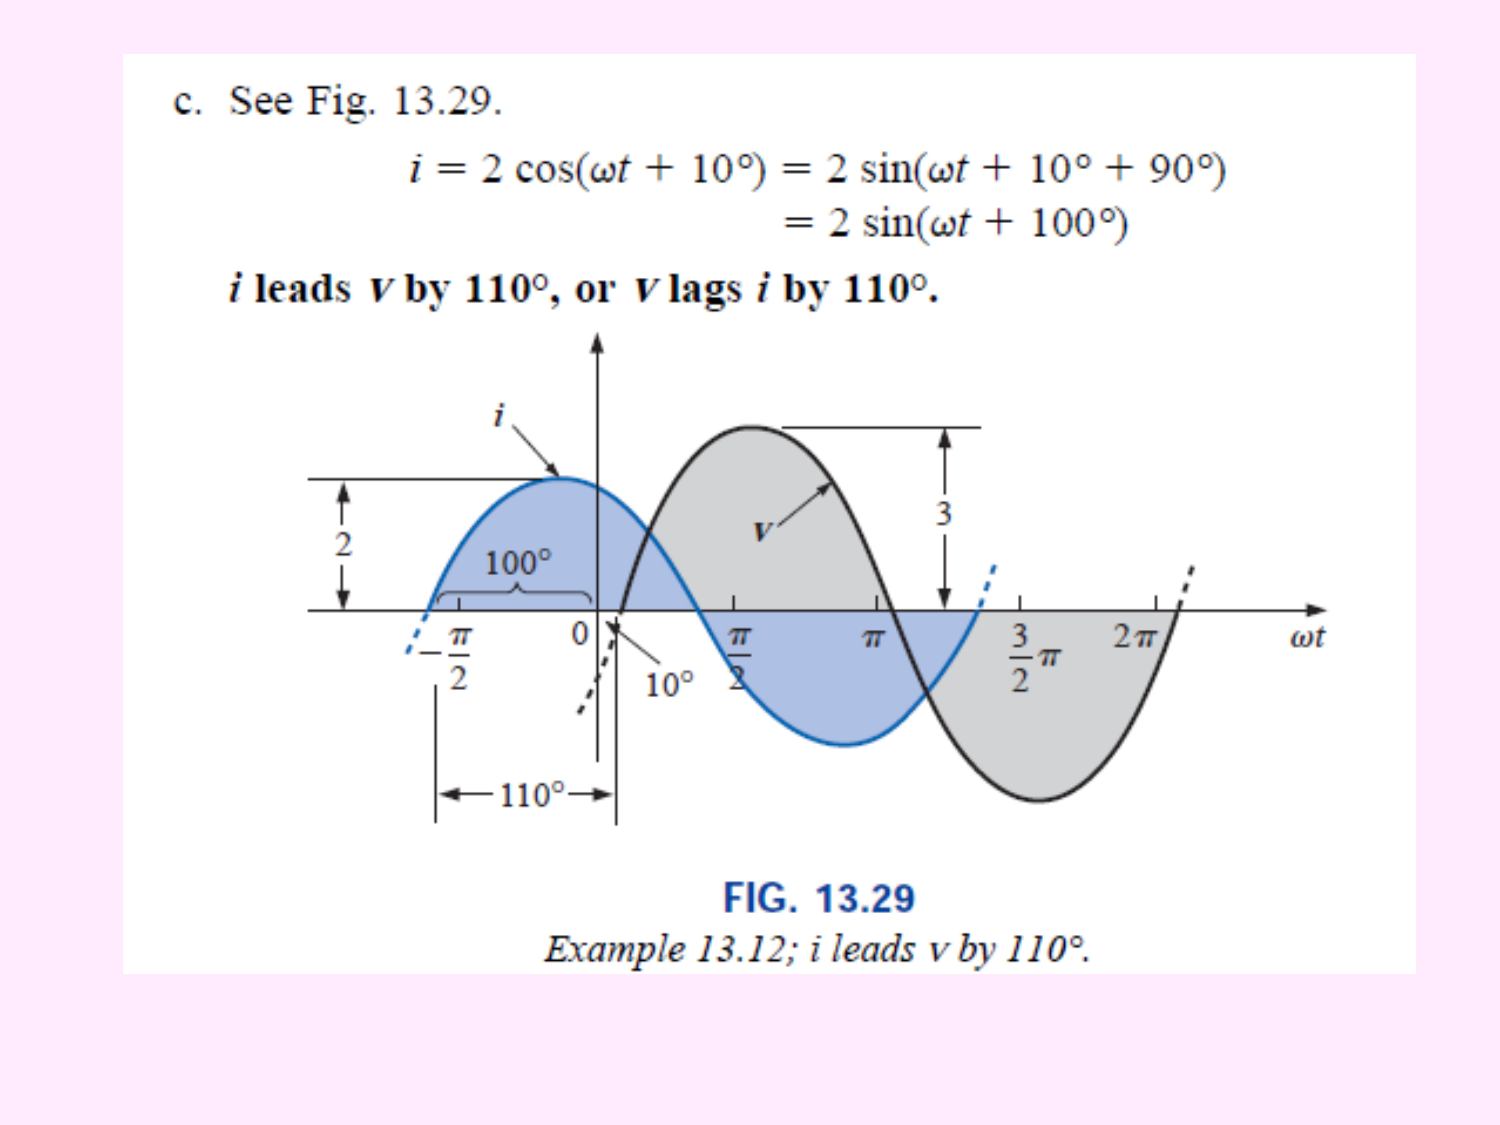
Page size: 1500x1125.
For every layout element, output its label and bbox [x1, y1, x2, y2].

picture [123, 54, 1416, 974]
